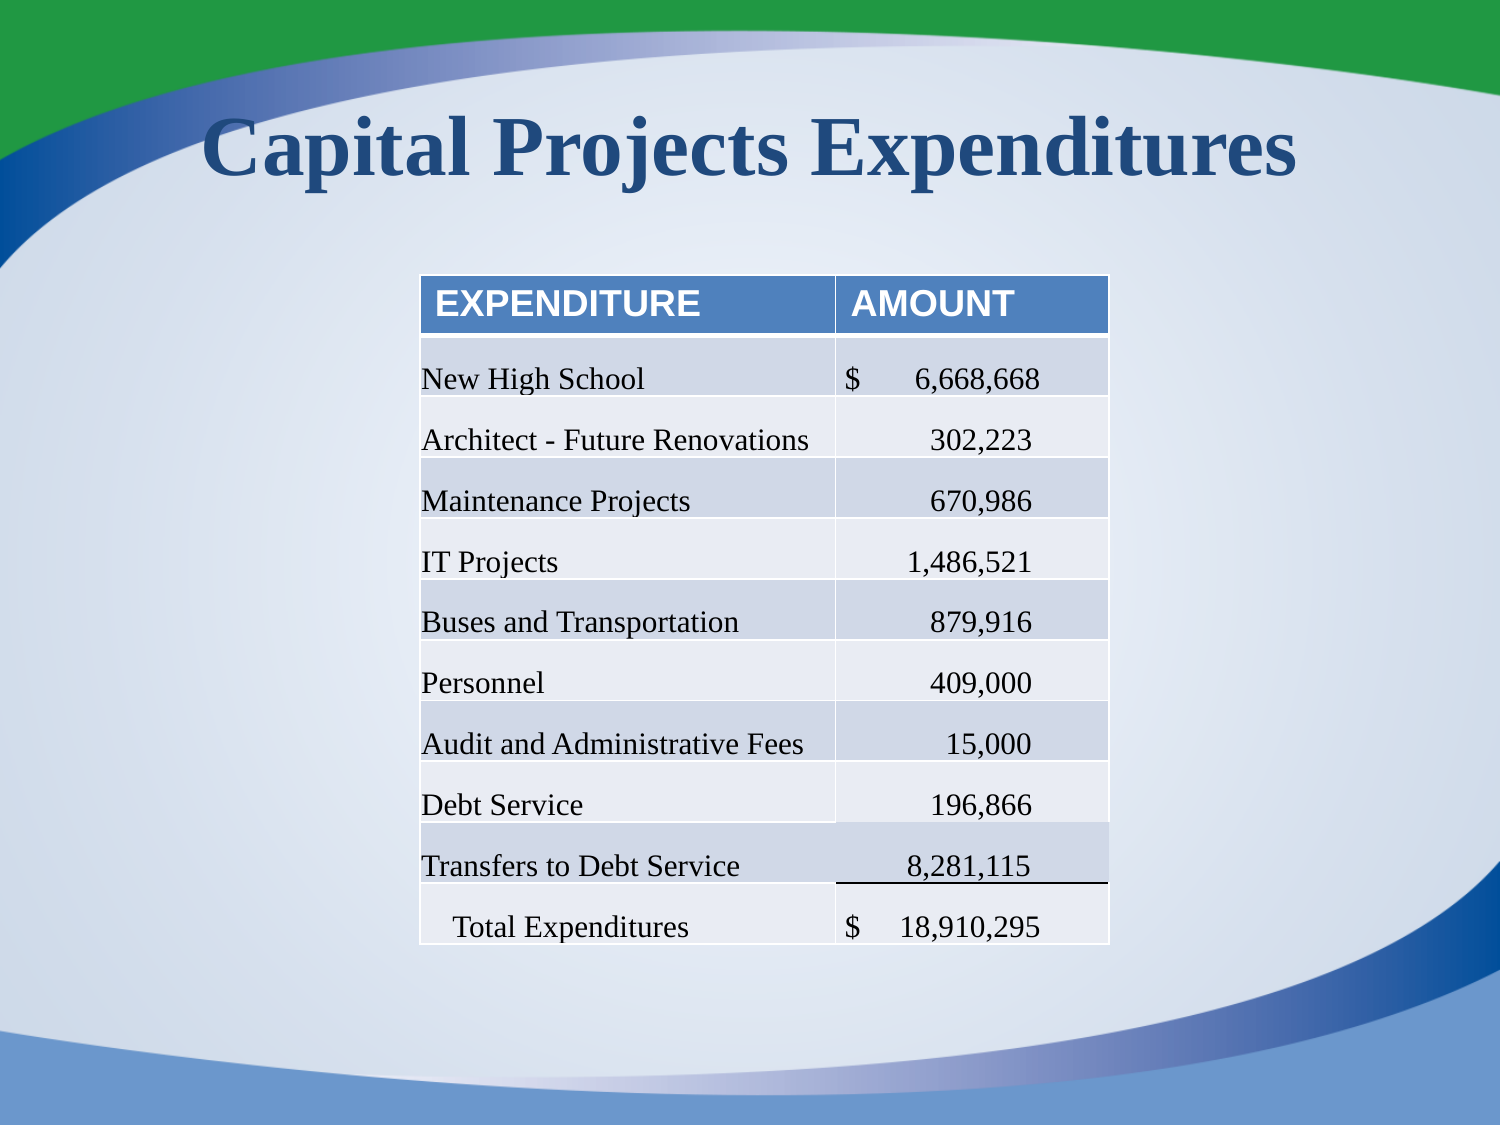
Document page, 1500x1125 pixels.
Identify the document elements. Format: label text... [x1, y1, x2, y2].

table_cell Transfers to Debt Service [421, 823, 836, 882]
table_cell $ 18,910,295 [836, 884, 1108, 943]
table_cell 879,916 [836, 580, 1108, 639]
table_header AMOUNT [836, 276, 1108, 333]
title Capital Projects Expenditures [75, 82, 1425, 233]
table_cell Maintenance Projects [421, 458, 835, 517]
table_cell Architect - Future Renovations [421, 397, 835, 456]
table_cell Total Expenditures [421, 884, 835, 943]
table_cell $ 6,668,668 [836, 338, 1108, 395]
table_cell Personnel [421, 641, 835, 700]
table_cell 196,866 [836, 762, 1108, 822]
table_cell New High School [421, 338, 835, 395]
table_cell 670,986 [836, 458, 1108, 517]
table_cell 1,486,521 [836, 519, 1108, 578]
table_cell Audit and Administrative Fees [421, 701, 835, 760]
table_header EXPENDITURE [421, 276, 835, 333]
table_cell Debt Service [421, 762, 835, 821]
picture [0, 0, 1500, 1125]
table_cell Buses and Transportation [421, 580, 835, 639]
table_cell 302,223 [836, 397, 1108, 456]
table_cell 8,281,115 [836, 822, 1109, 882]
table_cell 409,000 [836, 641, 1108, 700]
table_cell IT Projects [421, 519, 835, 578]
table_cell 15,000 [836, 701, 1108, 760]
